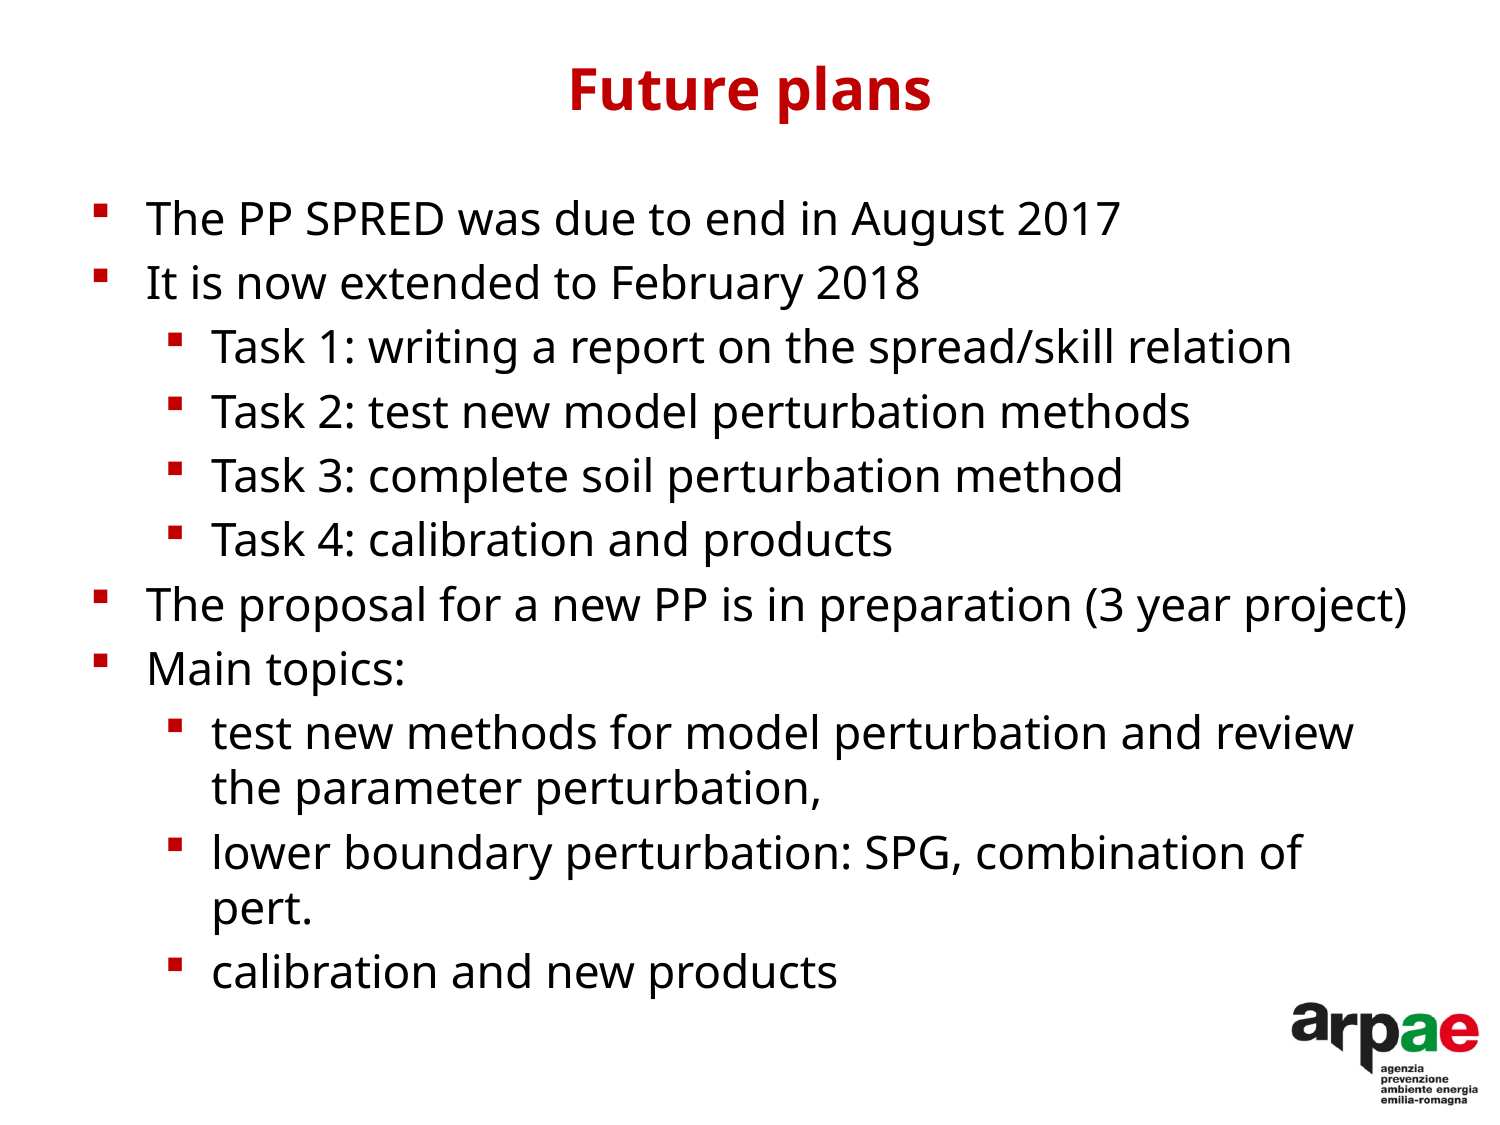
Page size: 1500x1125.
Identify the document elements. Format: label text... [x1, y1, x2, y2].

picture [1279, 989, 1491, 1120]
list The PP SPRED was due to end in August 2017 It is now extended to February 2018 Task 1: writing a report on the spread/skill relation Task 2: test new model perturbation methods Task 3: complete soil perturbation method Task 4: calibration and products The proposal for a new PP is in preparation (3 year project) Main topics: test new methods for model perturbation and review the parameter perturbation, lower boundary perturbation: SPG, combination of pert. calibration and new products [75, 181, 1425, 1065]
title Future plans [75, 23, 1425, 151]
